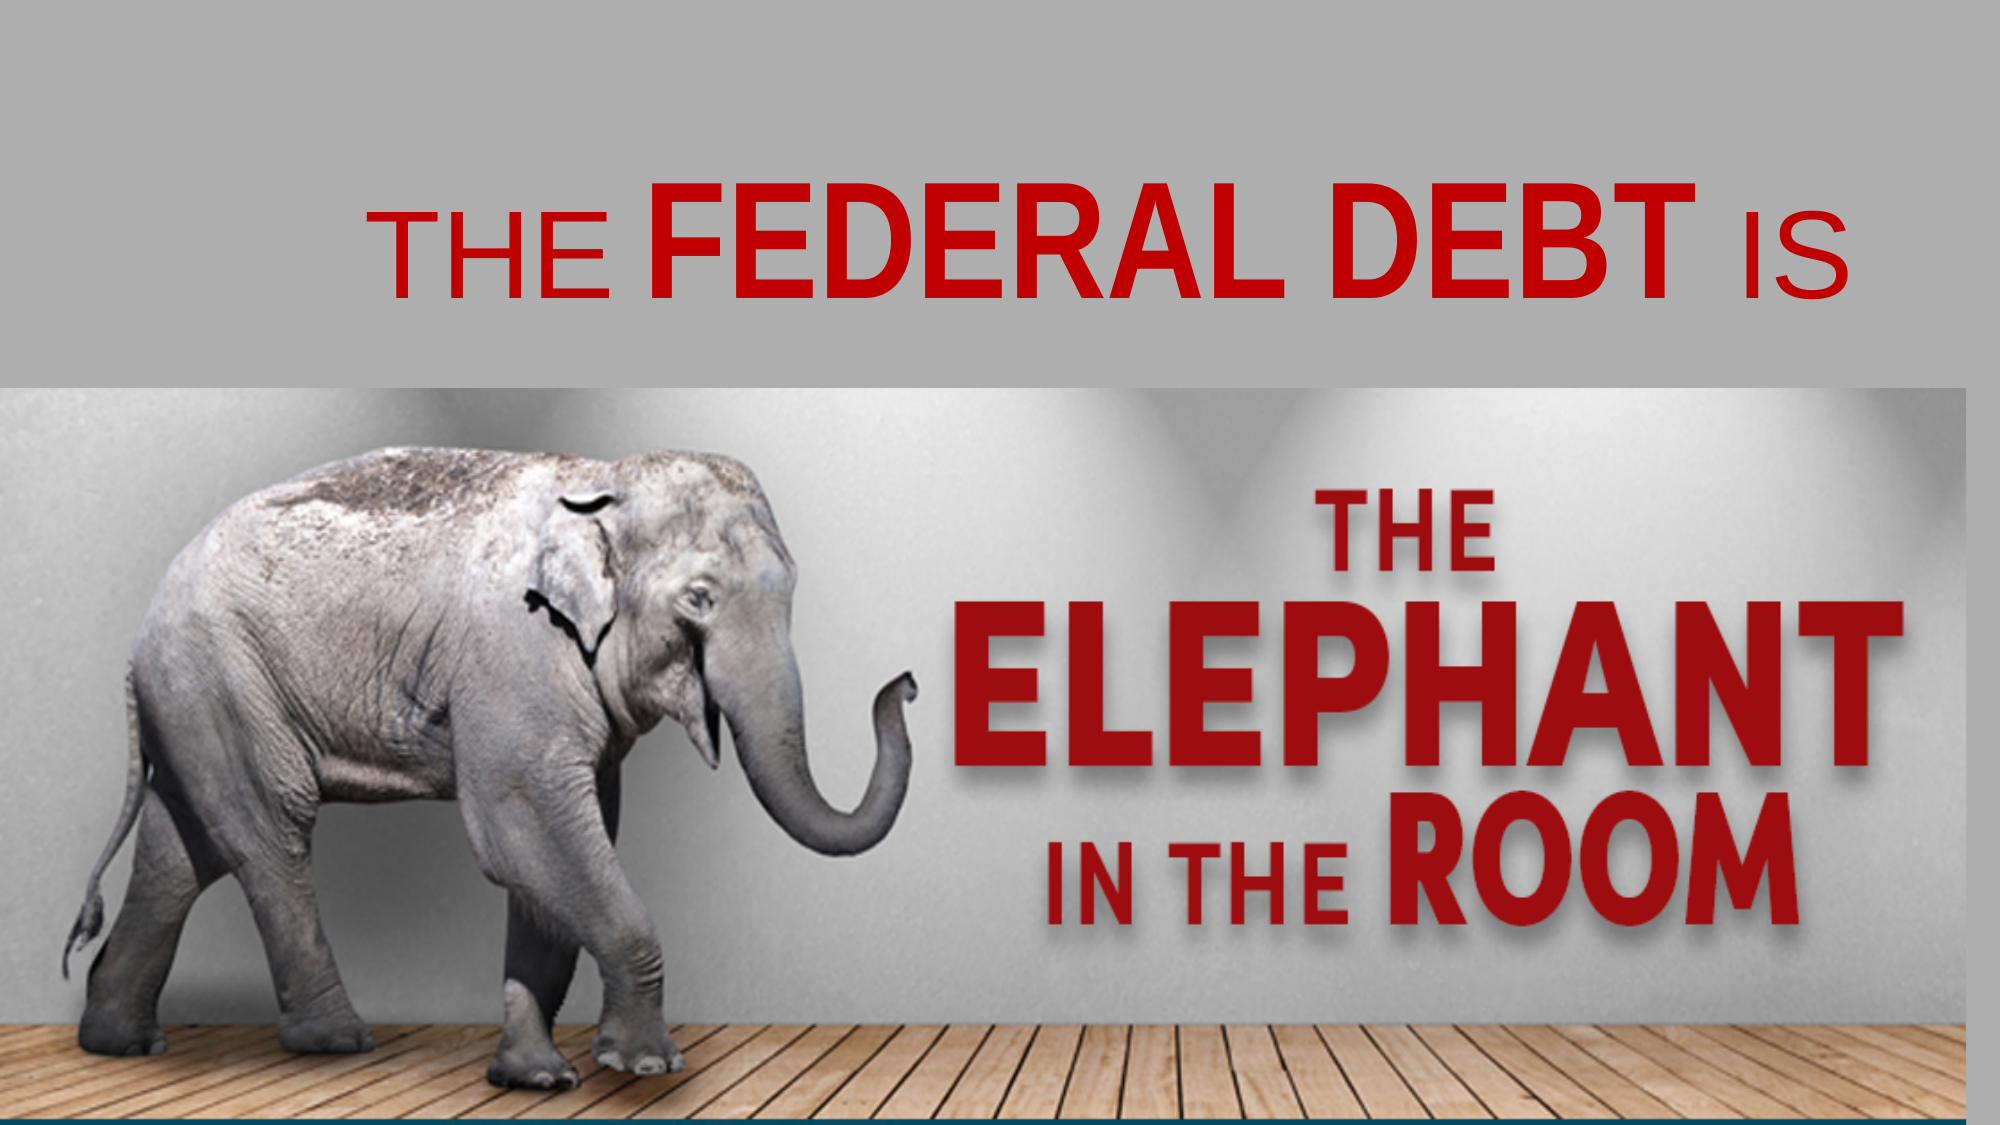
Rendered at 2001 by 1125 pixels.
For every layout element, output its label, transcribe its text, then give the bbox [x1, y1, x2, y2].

picture [0, 387, 1967, 1125]
text_box THE FEDERAL DEBT IS [349, 124, 1938, 340]
